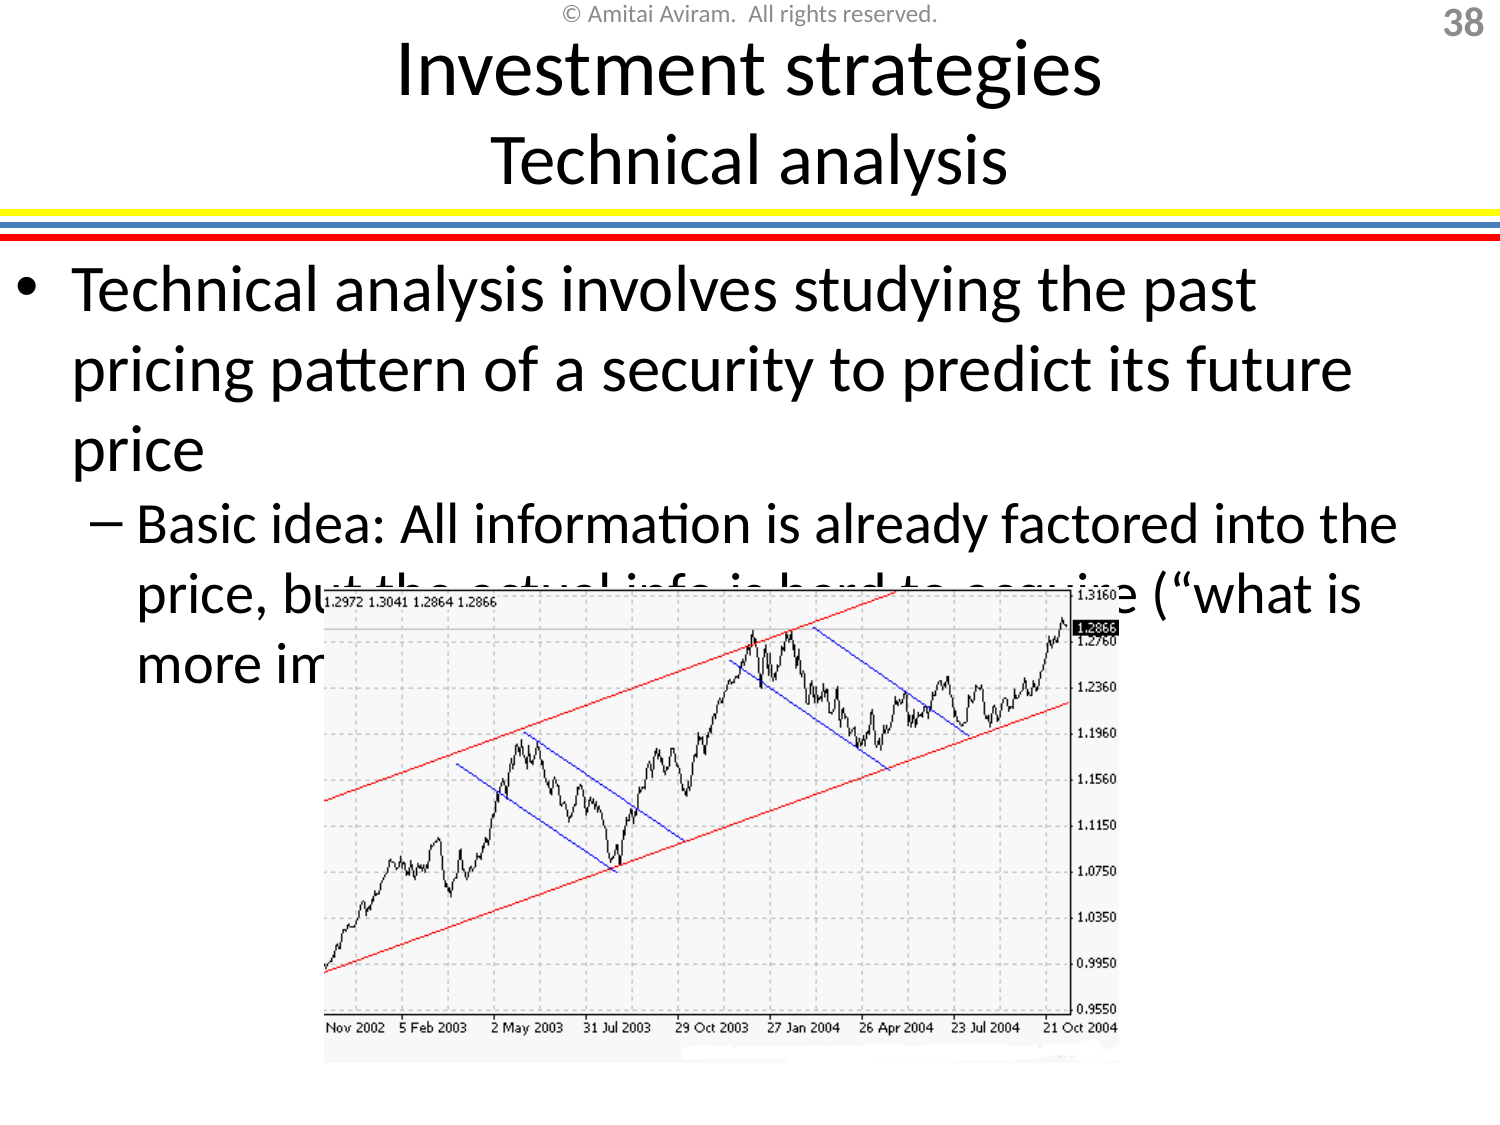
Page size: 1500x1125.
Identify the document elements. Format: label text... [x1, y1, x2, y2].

picture [324, 587, 1119, 1063]
list Technical analysis involves studying the past pricing pattern of a security to predict its future price Basic idea: All information is already factored into the price, but the actual info is hard to acquire (“what is more important than why”) [0, 237, 1500, 1125]
title Investment strategies Technical analysis [0, 0, 1500, 213]
